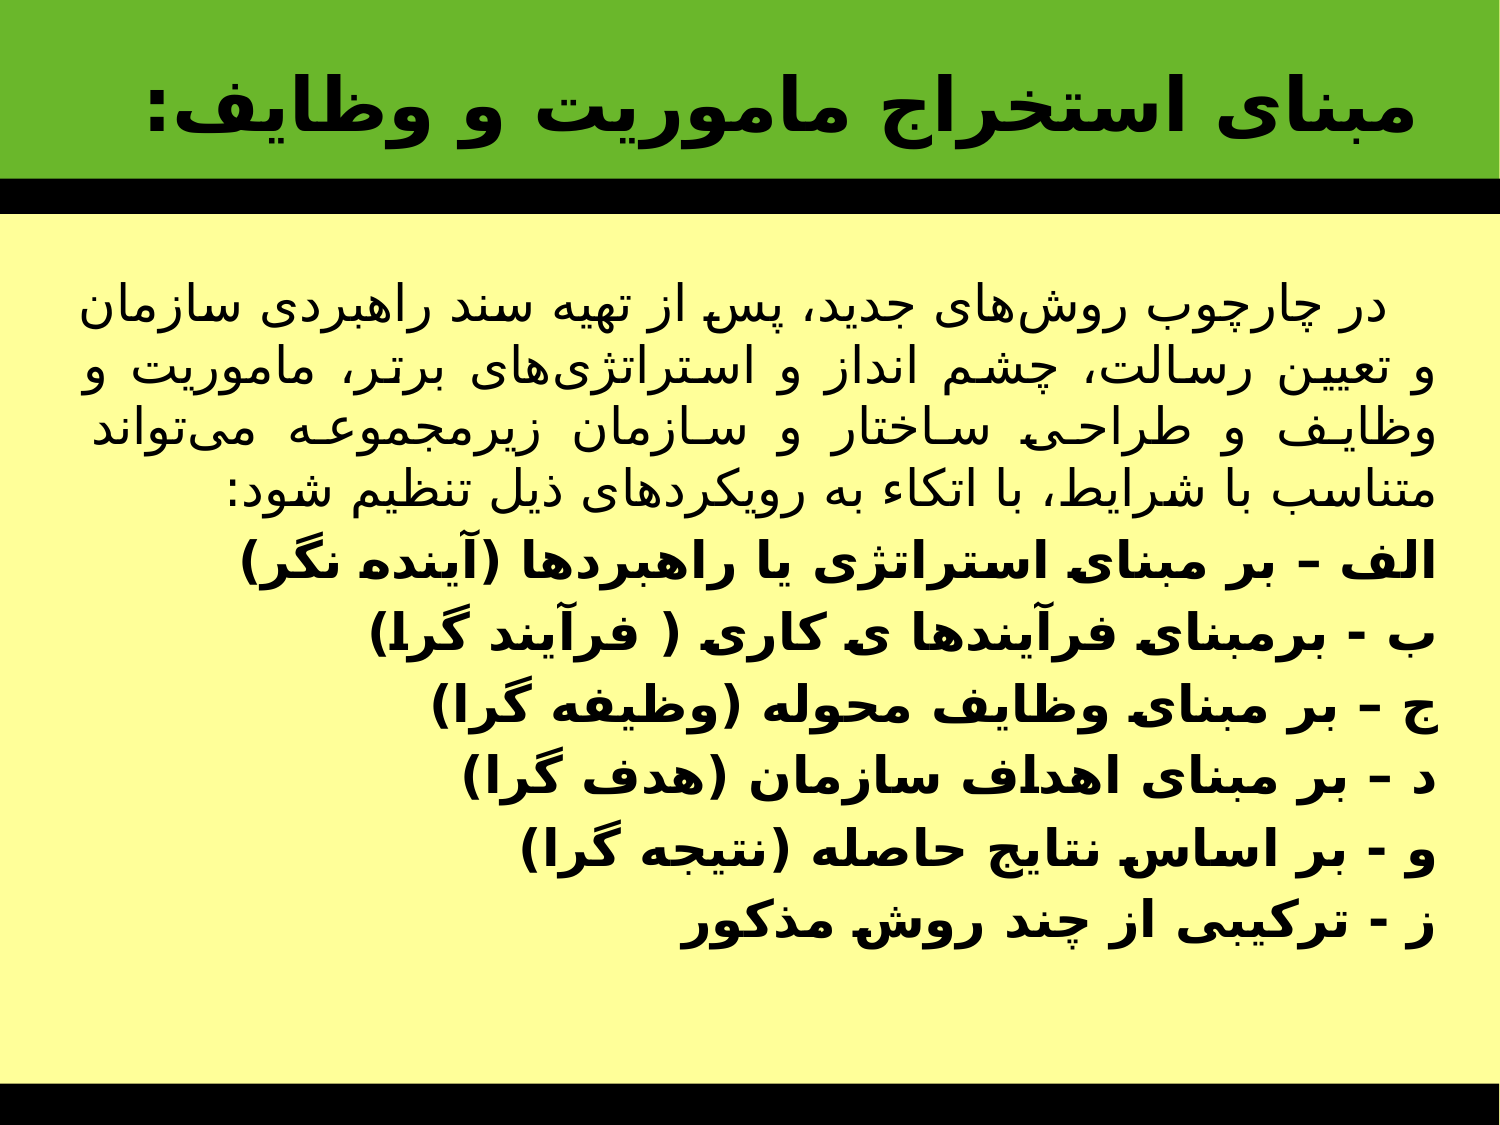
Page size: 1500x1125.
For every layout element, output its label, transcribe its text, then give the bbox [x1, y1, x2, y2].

list در چارچوب روش‌های جدید، پس از تهیه سند راهبردی سازمان و تعیین رسالت، چشم انداز و استراتژی‌های برتر، ماموریت و وظایف و طراحی ساختار و سازمان زیرمجموعه می‌تواند متناسب با شرایط، با اتکاء به رویکردهای ذیل تنظیم شود: الف – بر مبنای استراتژی یا راهبردها (آینده نگر) ب - برمبنای فرآیندها ی کاری ( فرآیند گرا) ج – بر مبنای وظایف محوله (وظیفه گرا) د – بر مبنای اهداف سازمان (هدف گرا) و - بر اساس نتایج حاصله (نتیجه گرا) ز - ترکیبی از چند روش مذکور [63, 262, 1454, 1006]
title مبنای استخراج ماموریت و وظایف: [74, 42, 1436, 162]
